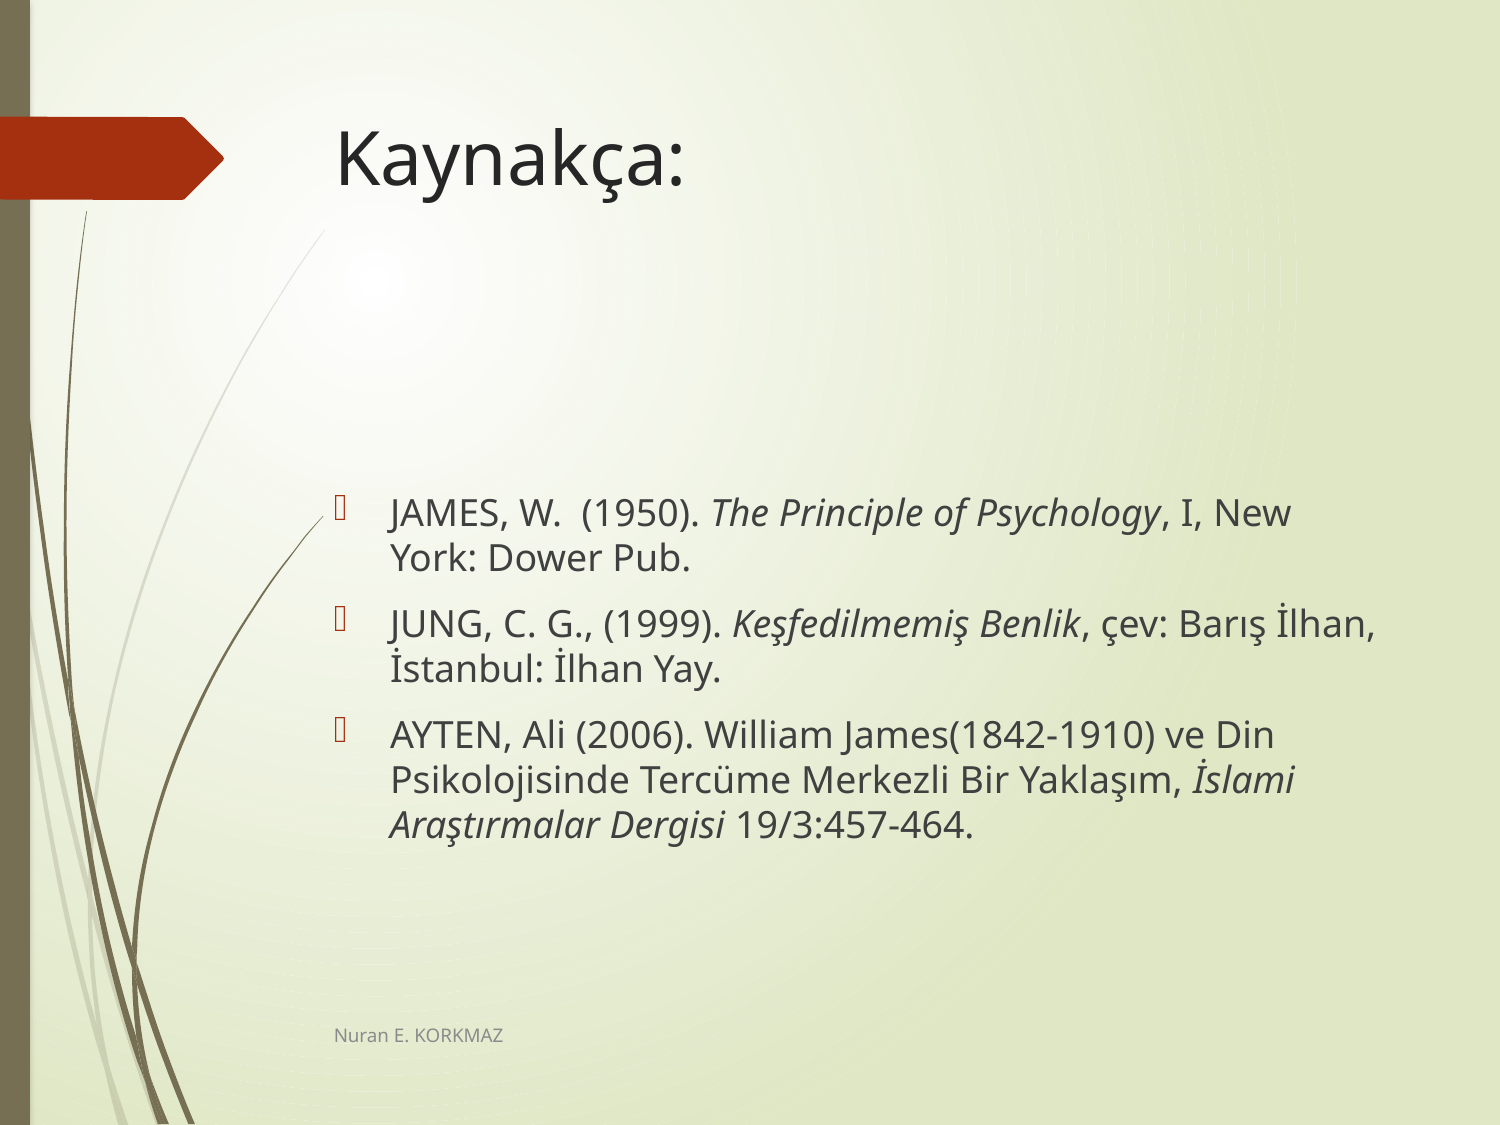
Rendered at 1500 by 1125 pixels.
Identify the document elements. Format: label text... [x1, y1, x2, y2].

list JAMES, W. (1950). The Principle of Psychology, I, New York: Dower Pub. JUNG, C. G., (1999). Keşfedilmemiş Benlik, çev: Barış İlhan, İstanbul: İlhan Yay. AYTEN, Ali (2006). William James(1842-1910) ve Din Psikolojisinde Tercüme Merkezli Bir Yaklaşım, İslami Araştırmalar Dergisi 19/3:457-464. [318, 350, 1400, 970]
title Kaynakça: [319, 102, 1400, 313]
footer Nuran E. KORKMAZ [318, 1006, 1257, 1067]
